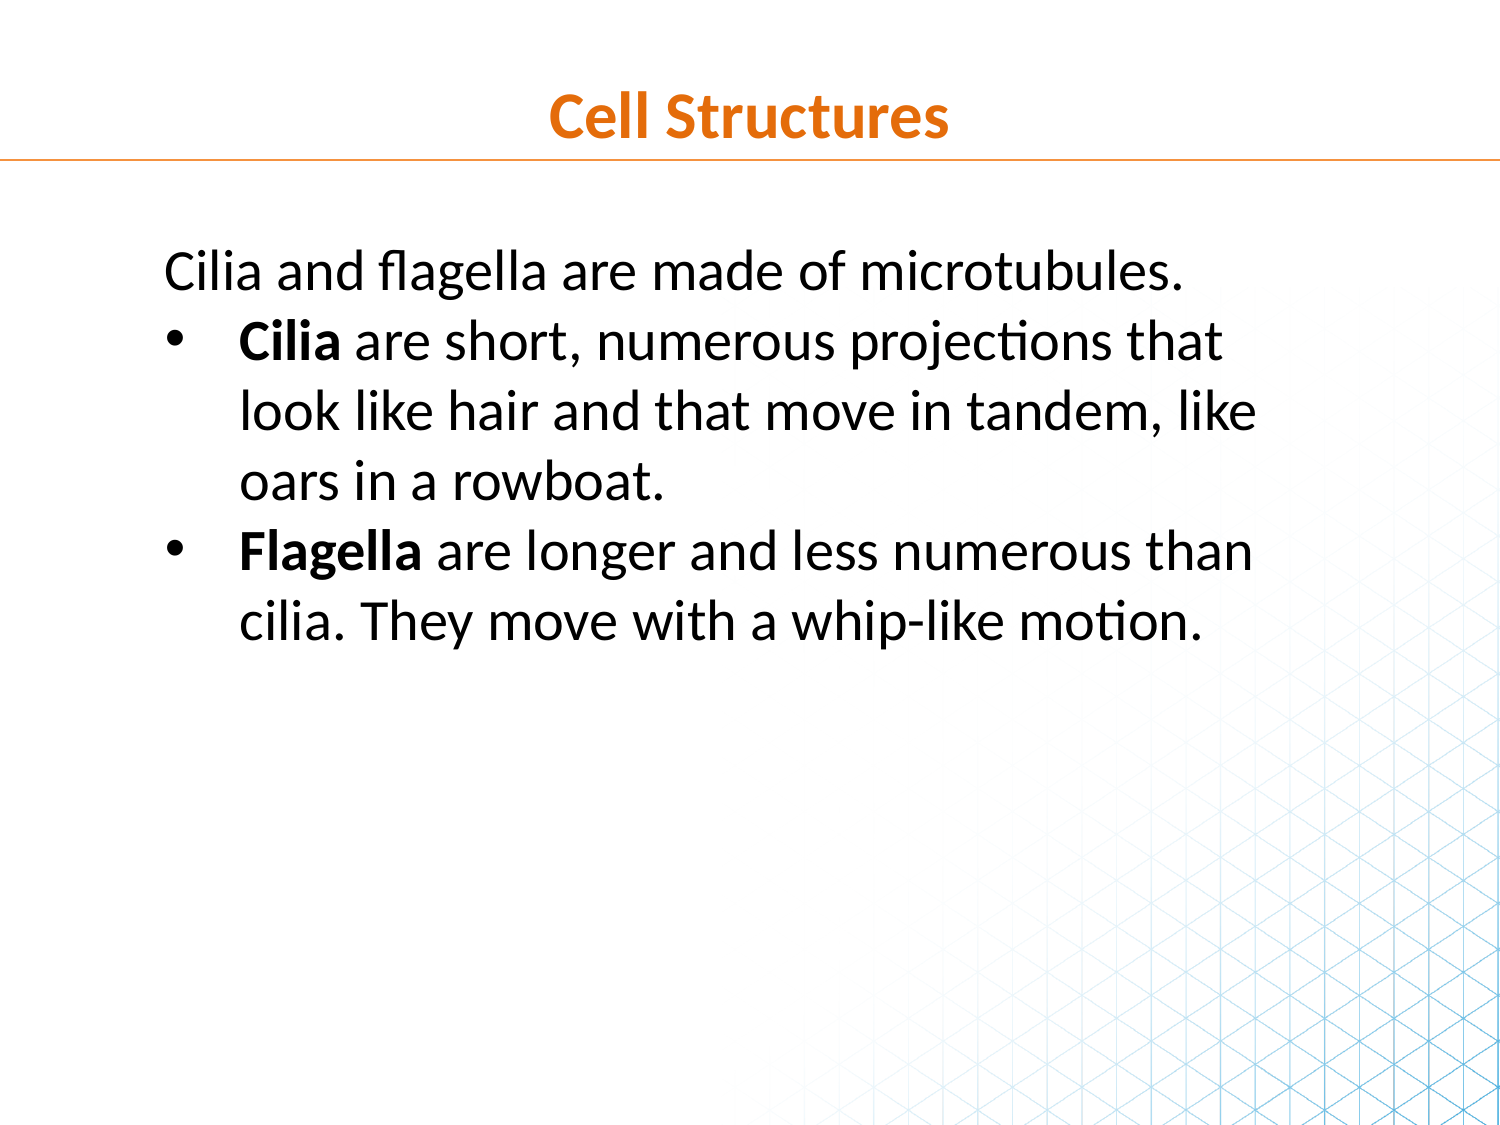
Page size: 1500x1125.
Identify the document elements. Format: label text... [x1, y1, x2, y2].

text_box Cell Structures [149, 64, 1350, 159]
text_box Cilia and flagella are made of microtubules. Cilia are short, numerous projections that look like hair and that move in tandem, like oars in a rowboat. Flagella are longer and less numerous than cilia. They move with a whip-like motion. [149, 224, 1350, 660]
picture [721, 287, 1500, 1125]
